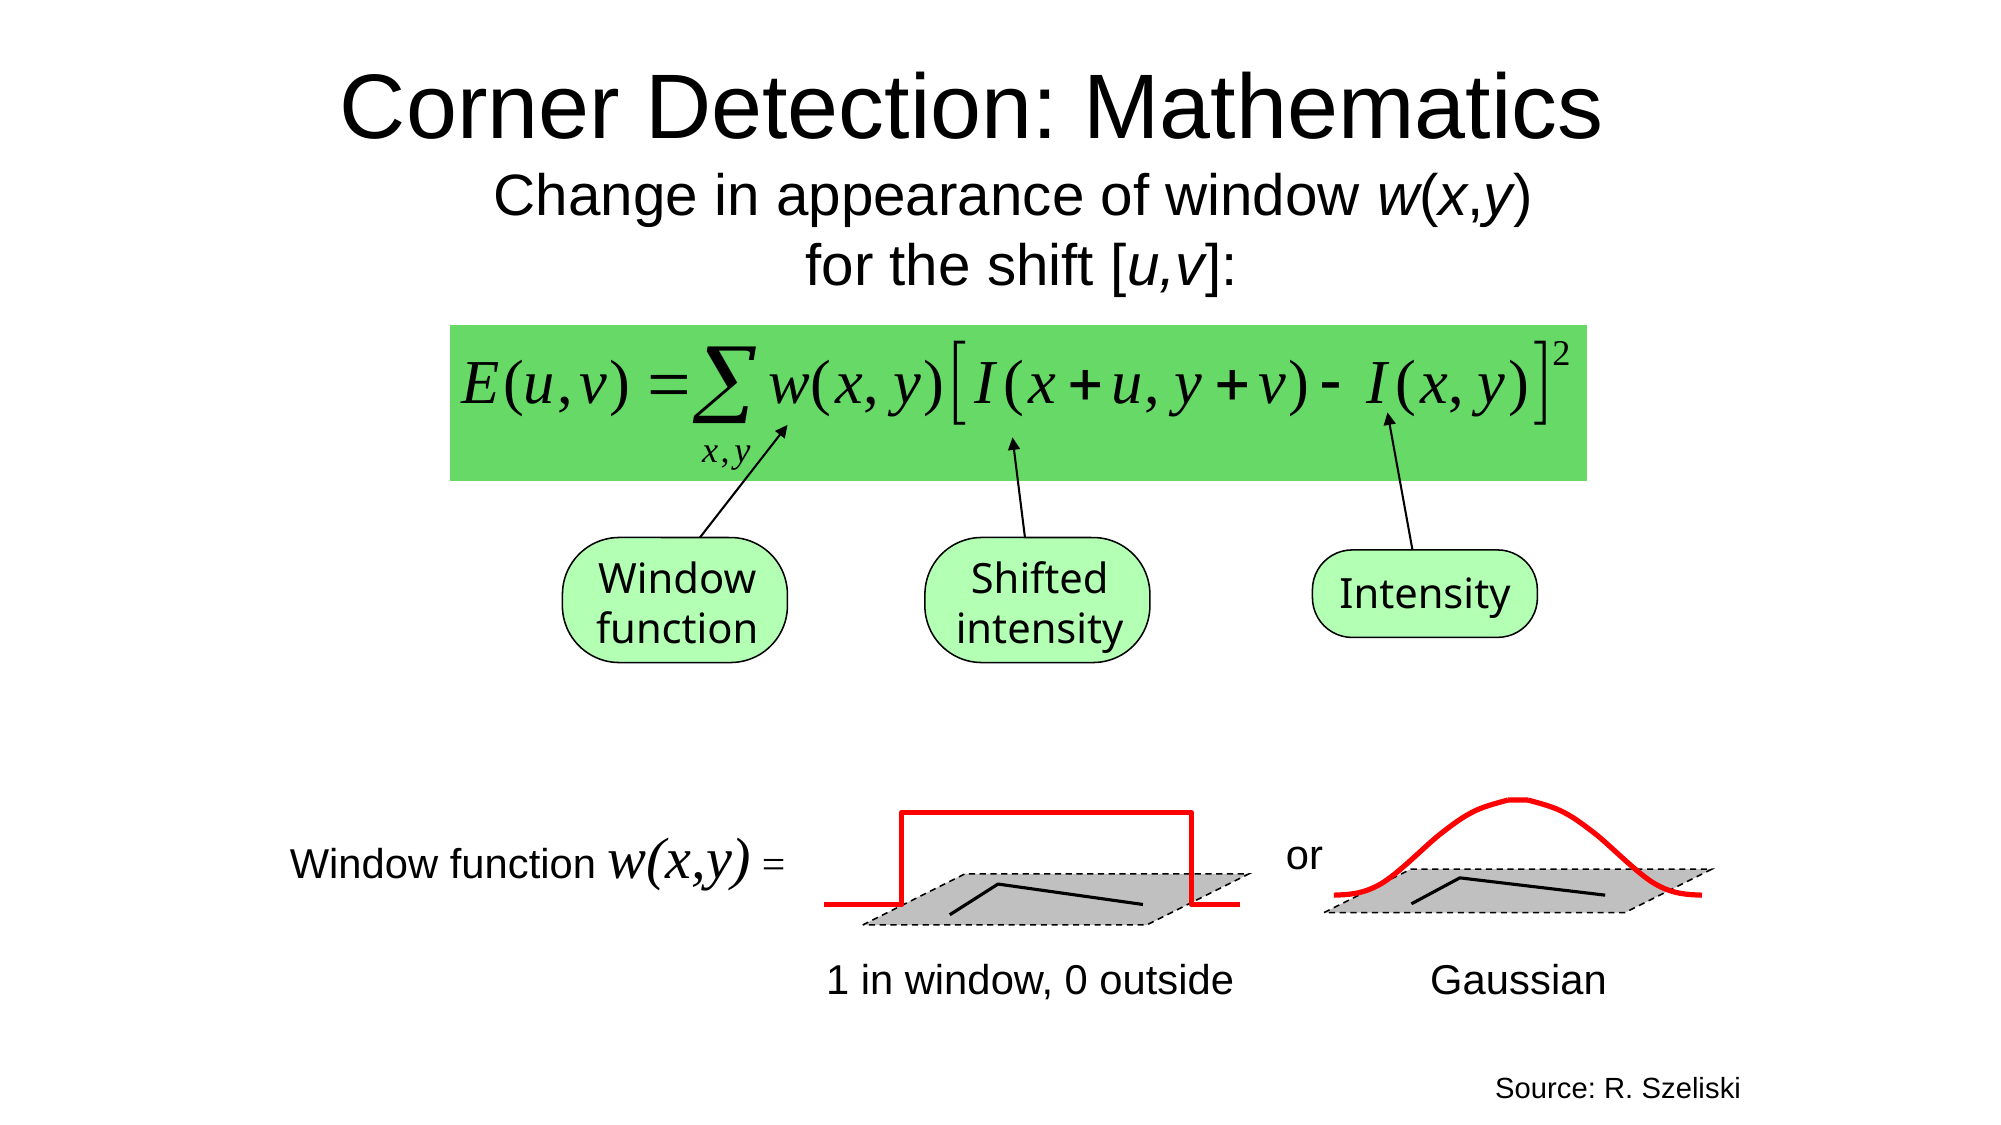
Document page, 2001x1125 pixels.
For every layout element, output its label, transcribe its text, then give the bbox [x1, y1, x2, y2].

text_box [924, 437, 1153, 663]
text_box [562, 424, 790, 663]
text_box Source: R. Szeliski [1480, 1062, 1757, 1113]
title Corner Detection: Mathematics [324, 37, 1675, 180]
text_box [449, 324, 1588, 482]
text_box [1312, 412, 1538, 638]
text_box Change in appearance of window w(x,y) for the shift [u,v]: [478, 149, 1564, 305]
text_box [274, 799, 1712, 1011]
